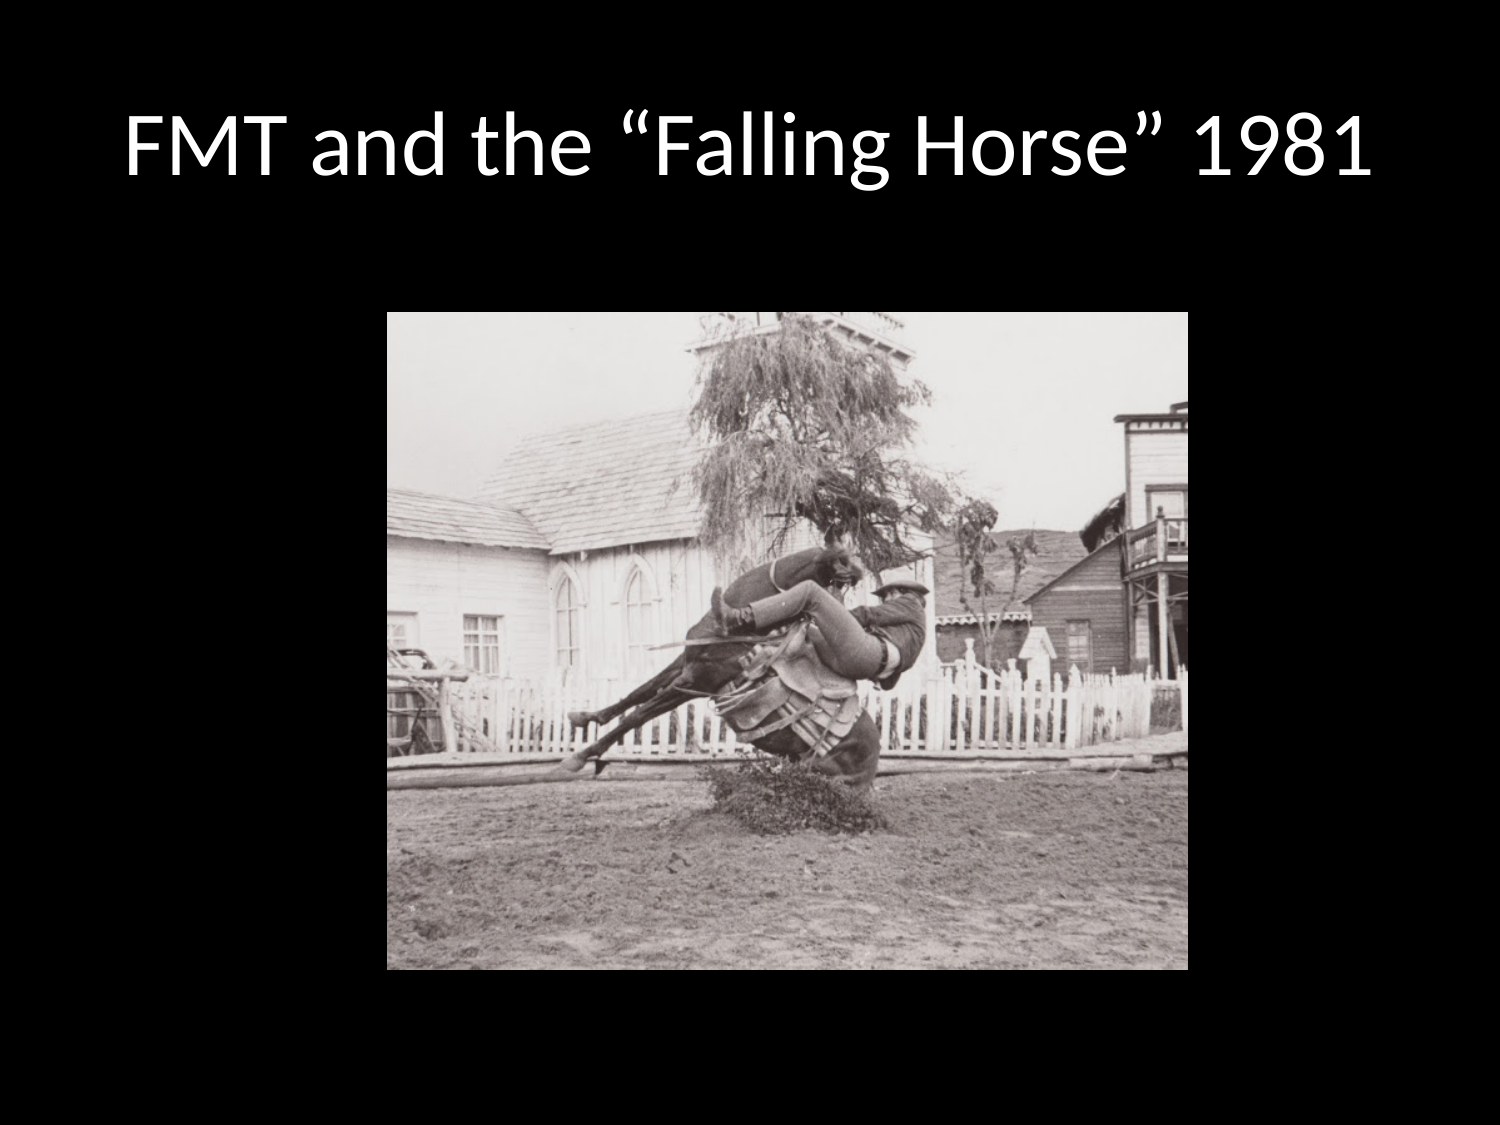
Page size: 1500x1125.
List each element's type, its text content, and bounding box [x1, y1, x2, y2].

title FMT and the “Falling Horse” 1981 [75, 45, 1425, 233]
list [387, 312, 1188, 971]
